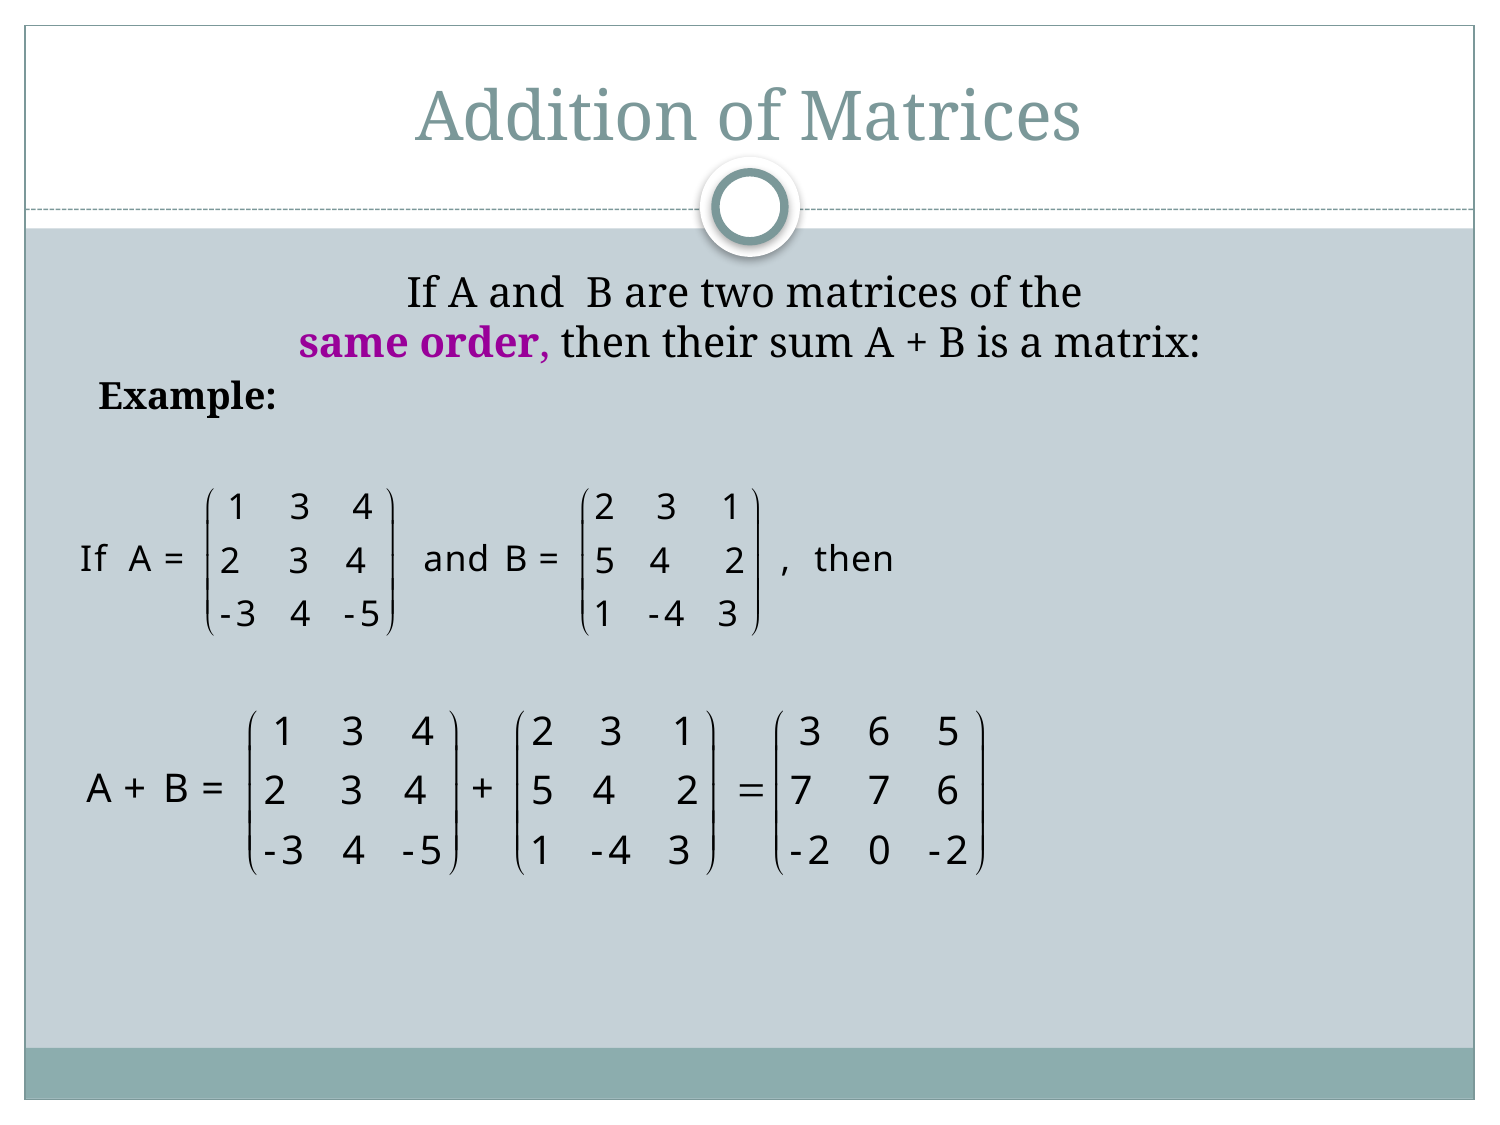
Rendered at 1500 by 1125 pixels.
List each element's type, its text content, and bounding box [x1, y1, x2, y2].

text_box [74, 478, 906, 647]
title Addition of Matrices [49, 37, 1450, 162]
text_box Example: [83, 364, 292, 425]
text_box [74, 699, 1001, 887]
text_box If A and B are two matrices of the same order, then their sum A + B is a matrix: [253, 258, 1247, 374]
